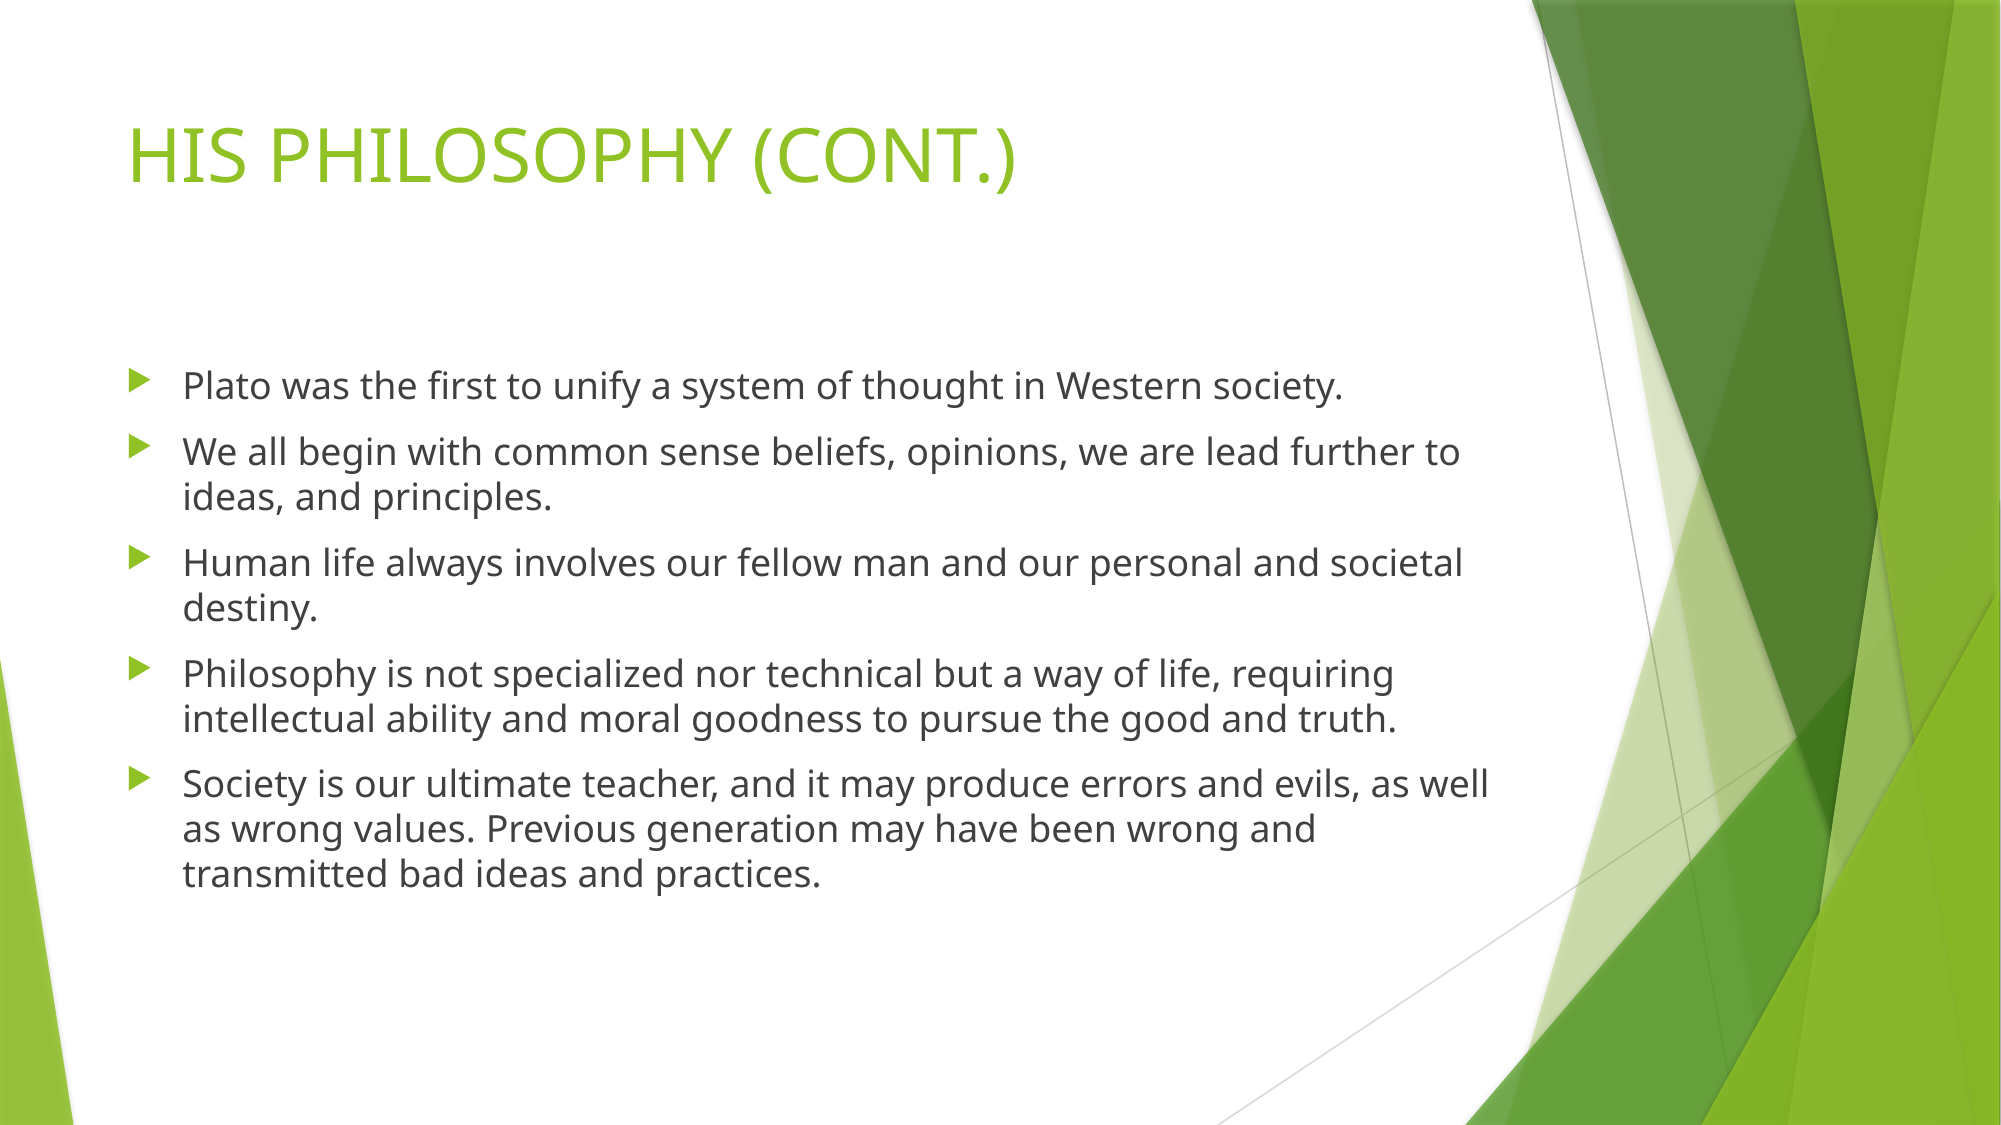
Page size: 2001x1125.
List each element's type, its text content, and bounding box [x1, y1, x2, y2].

title HIS PHILOSOPHY (CONT.) [111, 99, 1522, 317]
list Plato was the first to unify a system of thought in Western society. We all begin with common sense beliefs, opinions, we are lead further to ideas, and principles. Human life always involves our fellow man and our personal and societal destiny. Philosophy is not specialized nor technical but a way of life, requiring intellectual ability and moral goodness to pursue the good and truth. Society is our ultimate teacher, and it may produce errors and evils, as well as wrong values. Previous generation may have been wrong and transmitted bad ideas and practices. [111, 354, 1522, 992]
